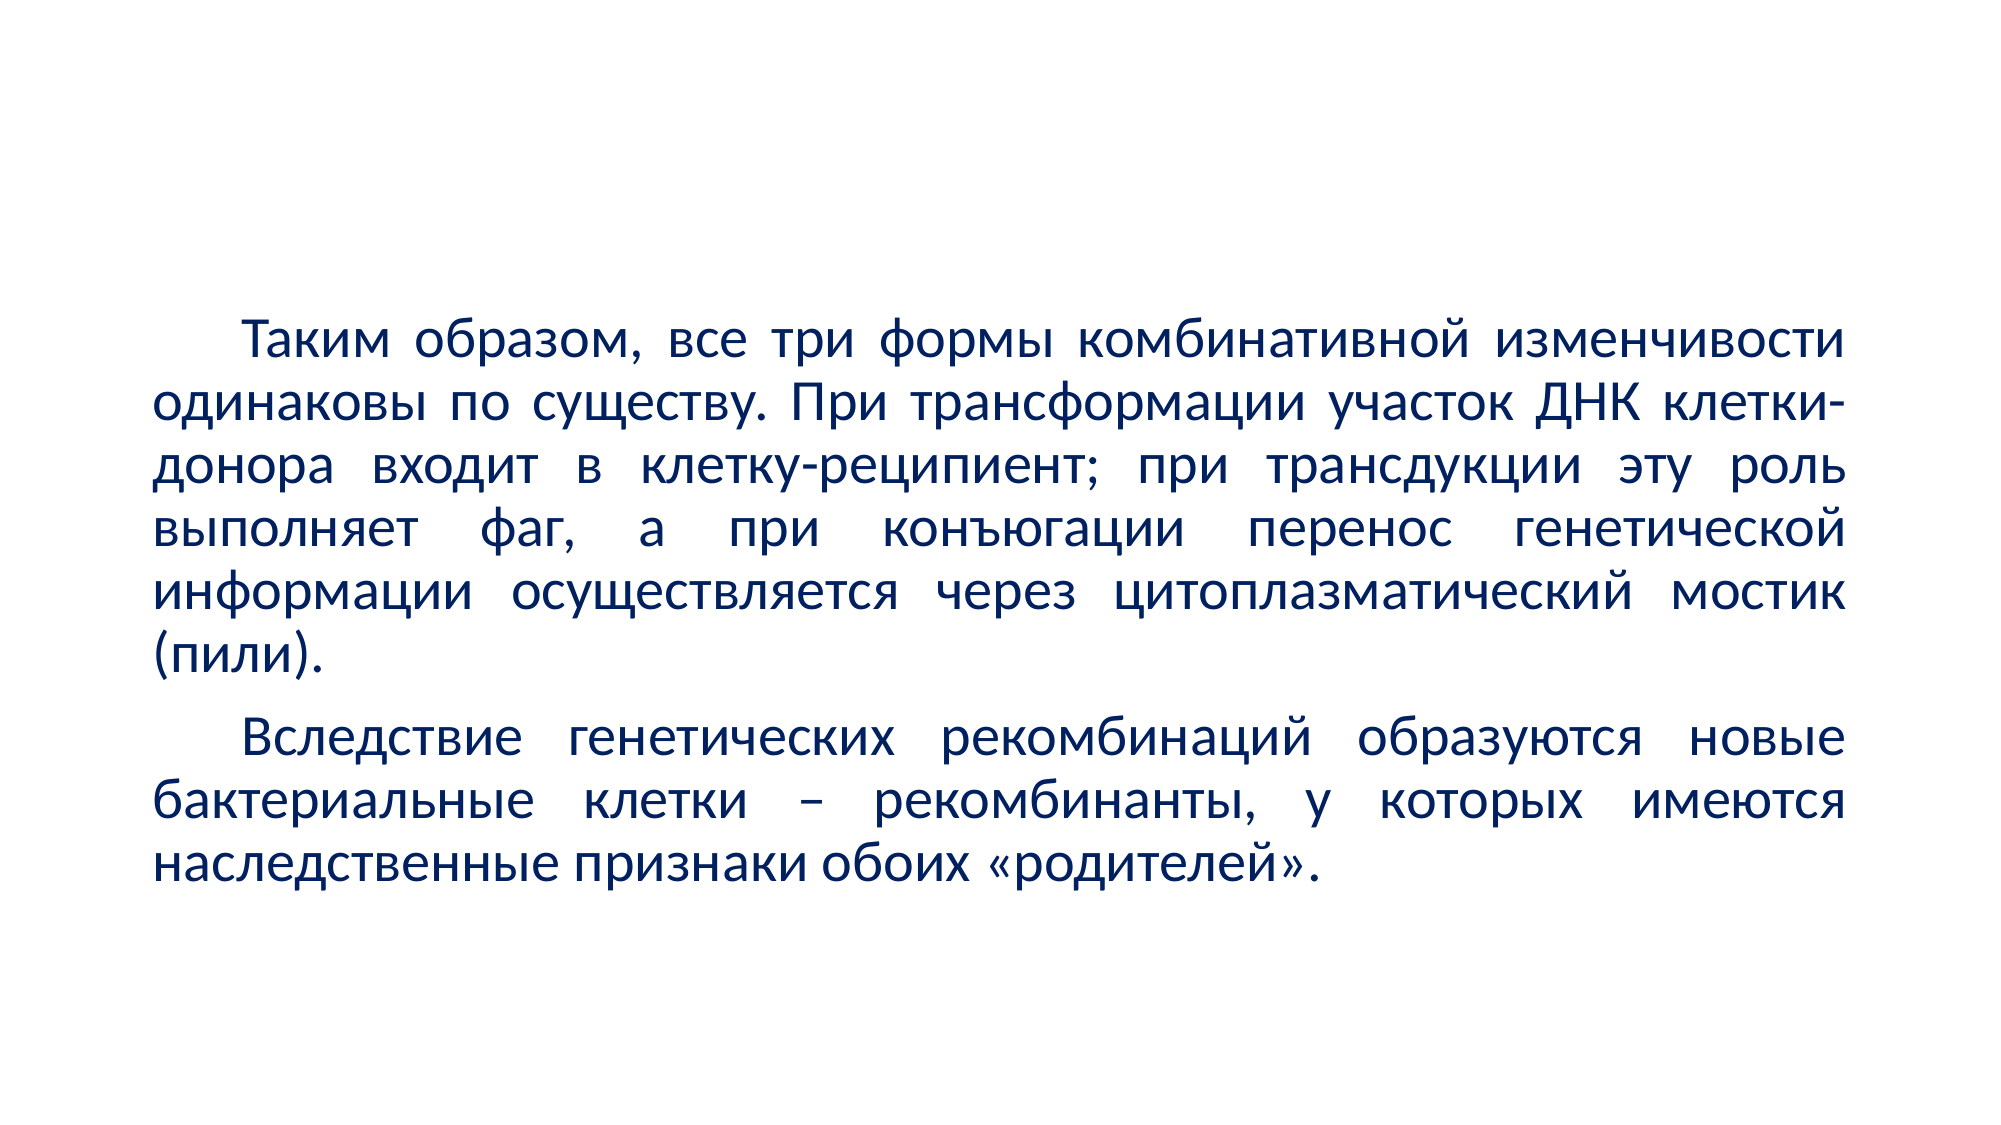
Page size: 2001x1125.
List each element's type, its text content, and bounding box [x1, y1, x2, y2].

list Таким образом, все три формы комбинативной изменчивости одинаковы по существу. При трансформации участок ДНК клетки-донора входит в клетку-реципиент; при трансдукции эту роль выполняет фаг, а при конъюгации перенос генетической информации осуществляется через цитоплазматический мостик (пили). Вследствие генетических рекомбинаций образуются новые бактериальные клетки – рекомбинанты, у которых имеются наследственные признаки обоих «родителей». [137, 299, 1863, 1014]
